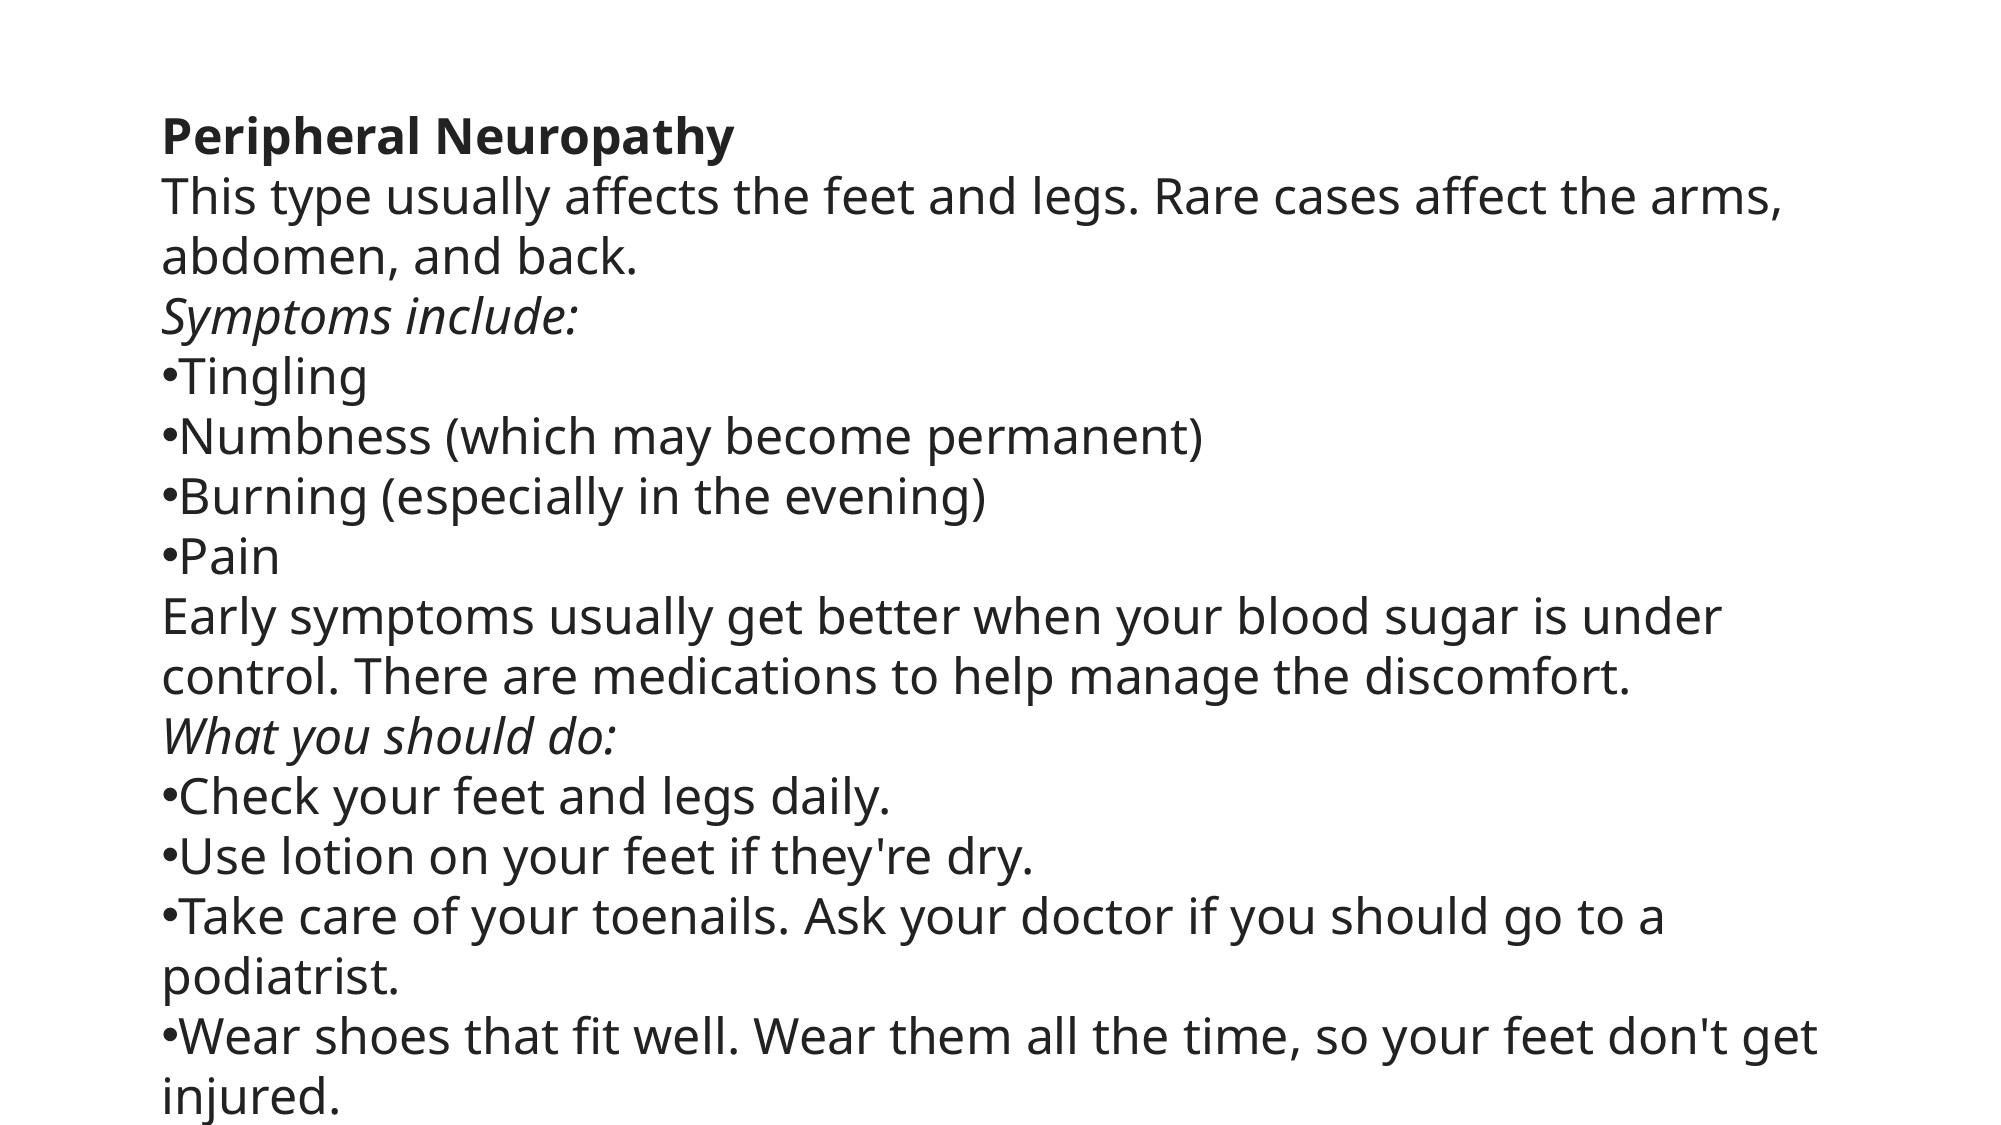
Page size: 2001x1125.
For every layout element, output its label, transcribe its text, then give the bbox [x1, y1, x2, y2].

text_box Peripheral Neuropathy This type usually affects the feet and legs. Rare cases affect the arms, abdomen, and back. Symptoms include: Tingling Numbness (which may become permanent) Burning (especially in the evening) Pain Early symptoms usually get better when your blood sugar is under control. There are medications to help manage the discomfort. What you should do: Check your feet and legs daily. Use lotion on your feet if they're dry. Take care of your toenails. Ask your doctor if you should go to a podiatrist. Wear shoes that fit well. Wear them all the time, so your feet don't get injured. [146, 96, 1837, 1125]
